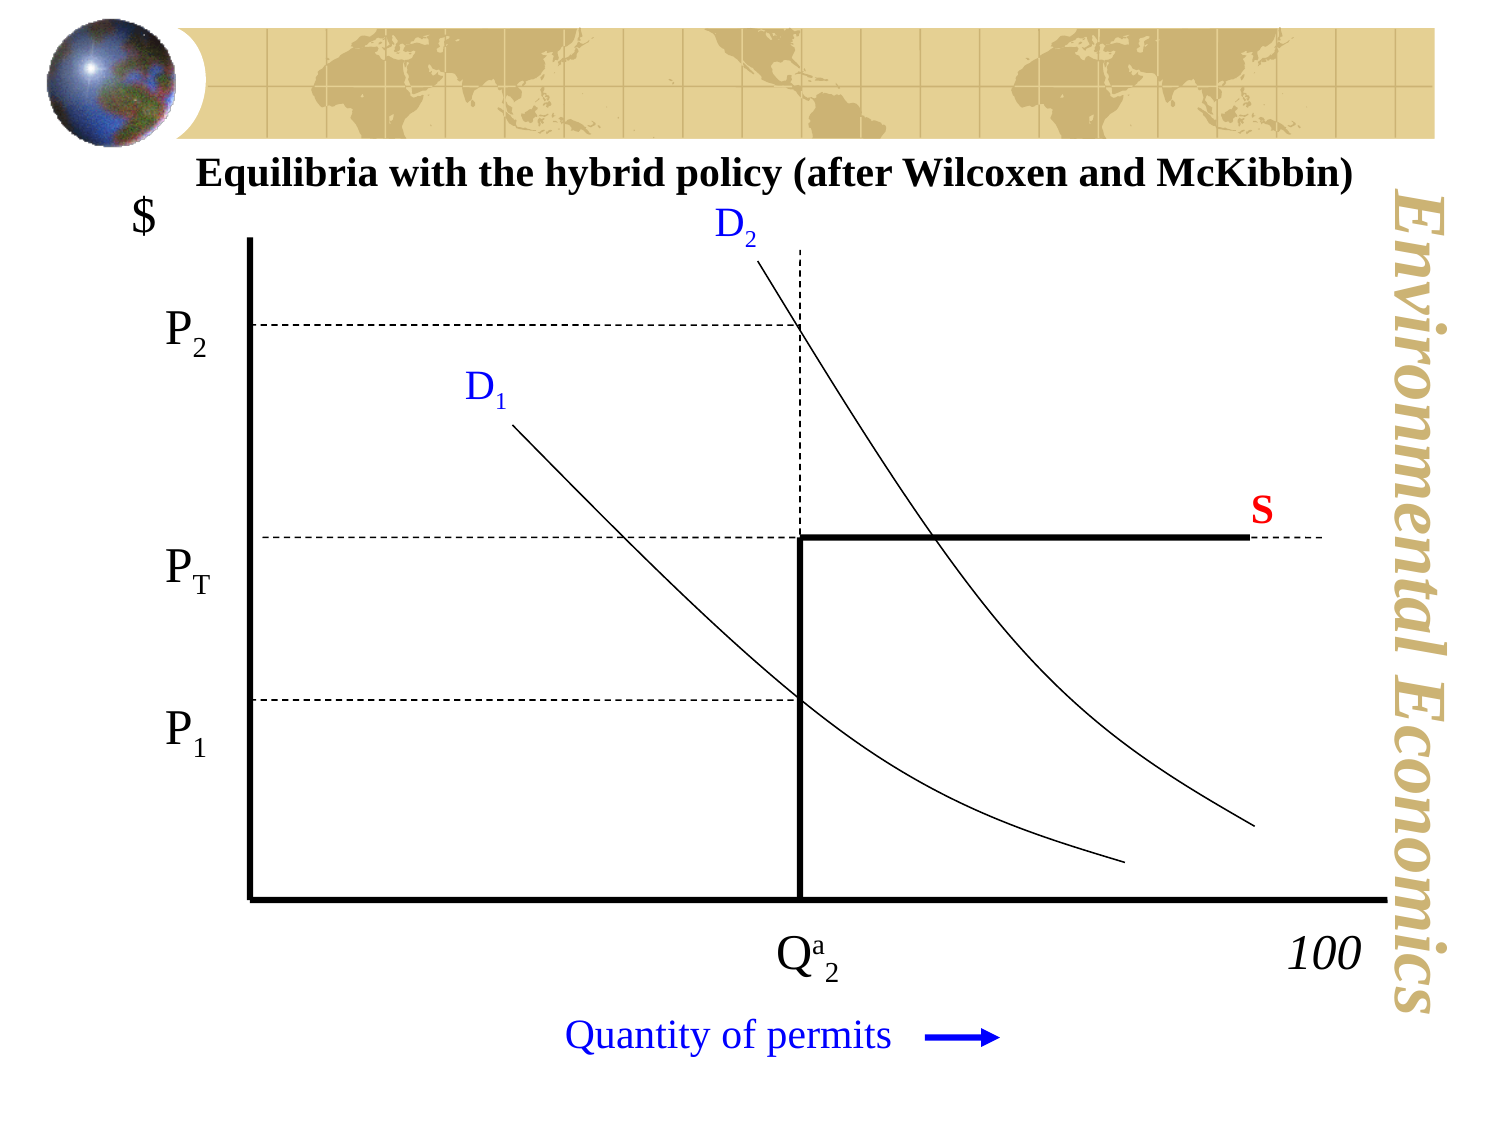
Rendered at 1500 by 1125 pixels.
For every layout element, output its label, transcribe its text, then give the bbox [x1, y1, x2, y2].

text_box Quantity of permits [549, 999, 975, 1065]
text_box 100 [762, 912, 1377, 988]
text_box [924, 1031, 1000, 1044]
text_box Qa2 [761, 912, 963, 996]
text_box P1 [150, 687, 325, 771]
text_box [512, 424, 1125, 863]
text_box [757, 261, 1255, 827]
text_box $ [62, 174, 225, 250]
text_box PT [150, 524, 325, 608]
text_box D2 [699, 187, 774, 260]
text_box D1 [449, 350, 524, 422]
text_box S [1149, 474, 1375, 540]
text_box Equilibria with the hybrid policy (after Wilcoxen and McKibbin) [99, 137, 1450, 203]
picture [42, 14, 190, 151]
text_box P2 [150, 287, 325, 371]
